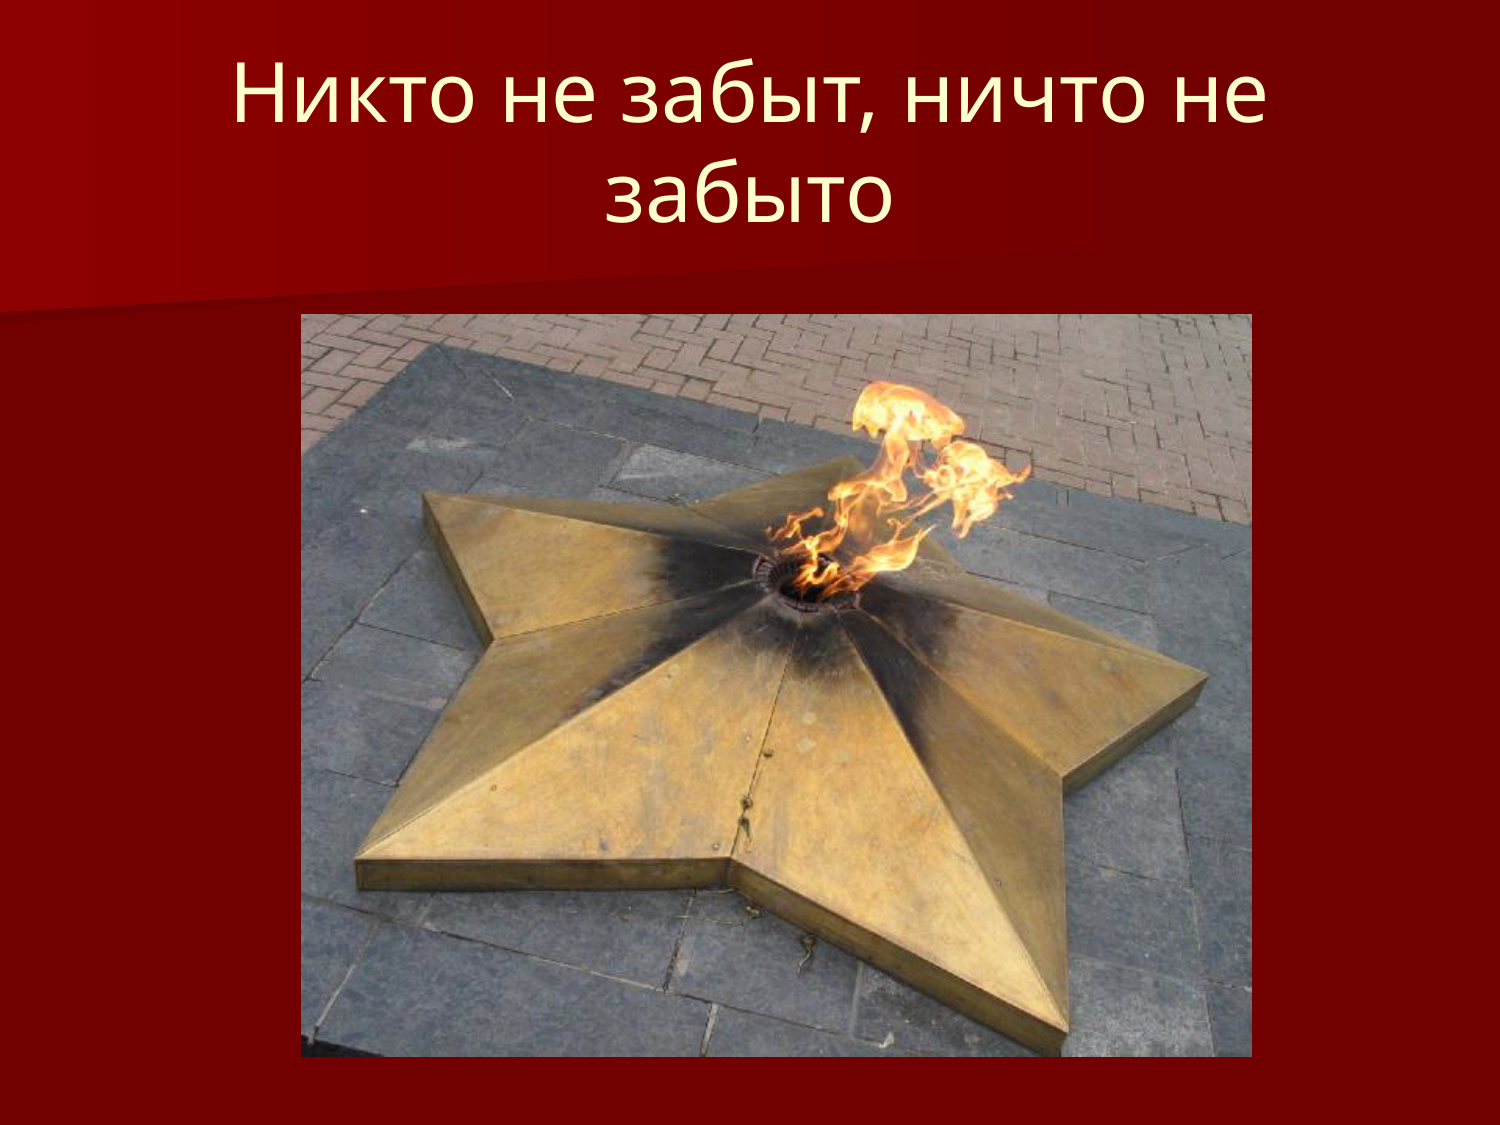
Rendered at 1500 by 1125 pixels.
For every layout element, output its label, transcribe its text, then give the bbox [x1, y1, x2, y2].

picture [300, 314, 1252, 1057]
title Никто не забыт, ничто не забыто [74, 44, 1426, 233]
